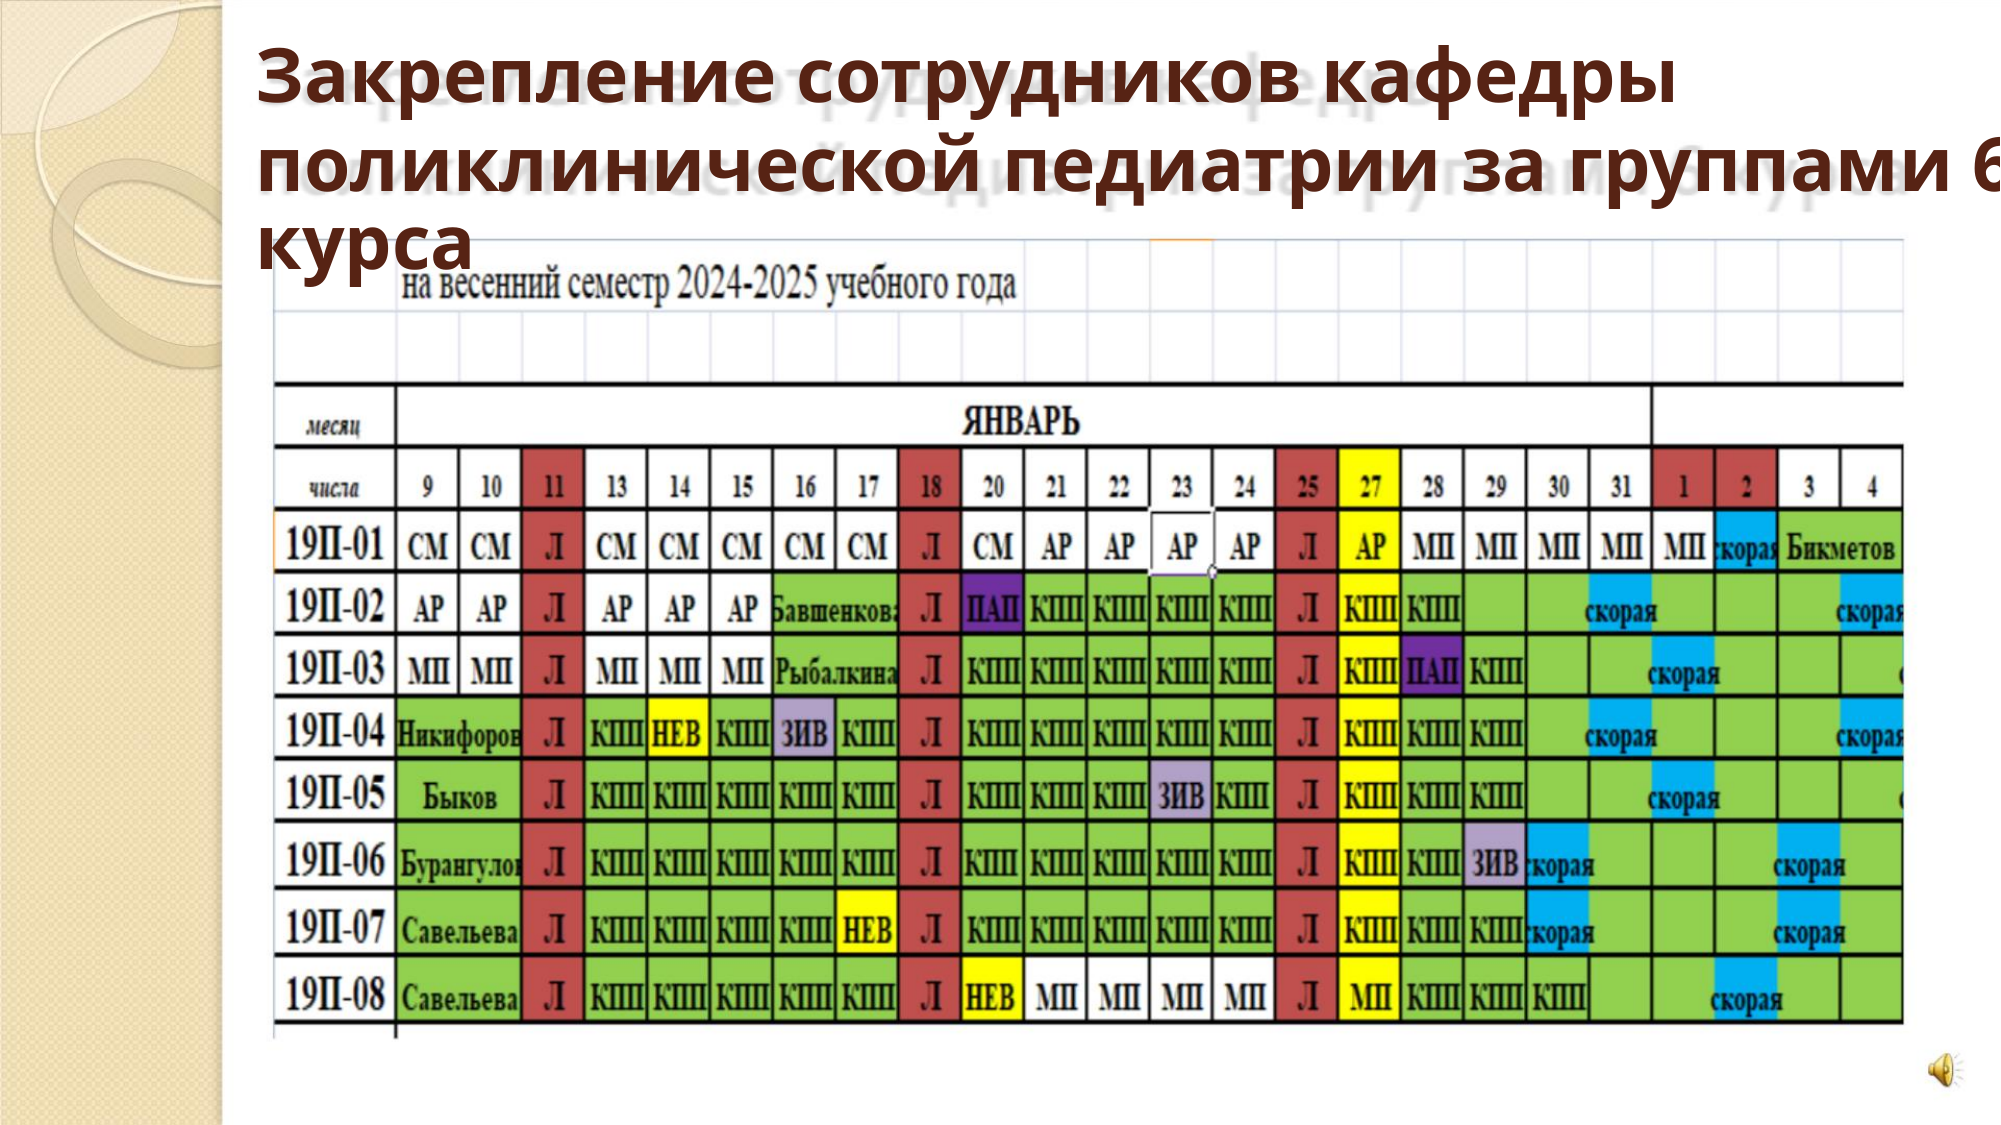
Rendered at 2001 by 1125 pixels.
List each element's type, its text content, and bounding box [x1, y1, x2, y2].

text_box Закрепление сотрудников кафедры поликлинической педиатрии за группами 6 курса [255, 39, 2000, 285]
text_box [0, 0, 2000, 1125]
